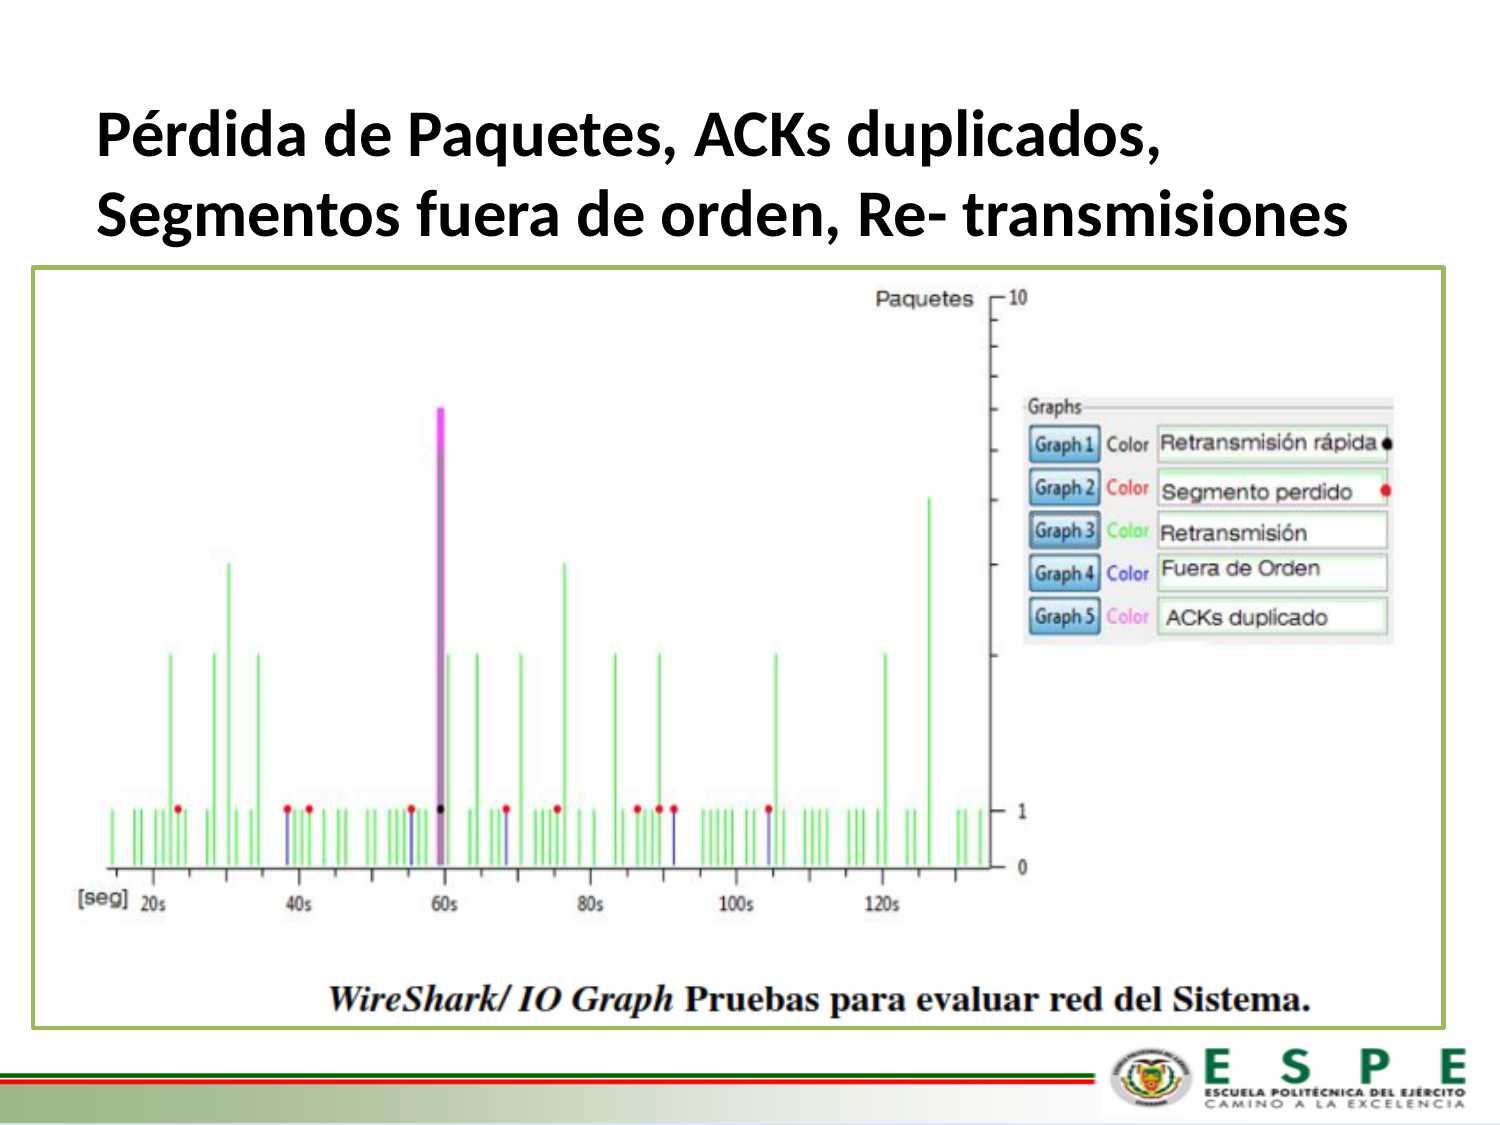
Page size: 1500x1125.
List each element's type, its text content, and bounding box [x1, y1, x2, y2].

picture [34, 269, 1442, 1026]
text_box Pérdida de Paquetes, ACKs duplicados, Segmentos fuera de orden, Re- transmisiones [81, 81, 1418, 257]
picture [0, 1034, 1500, 1125]
